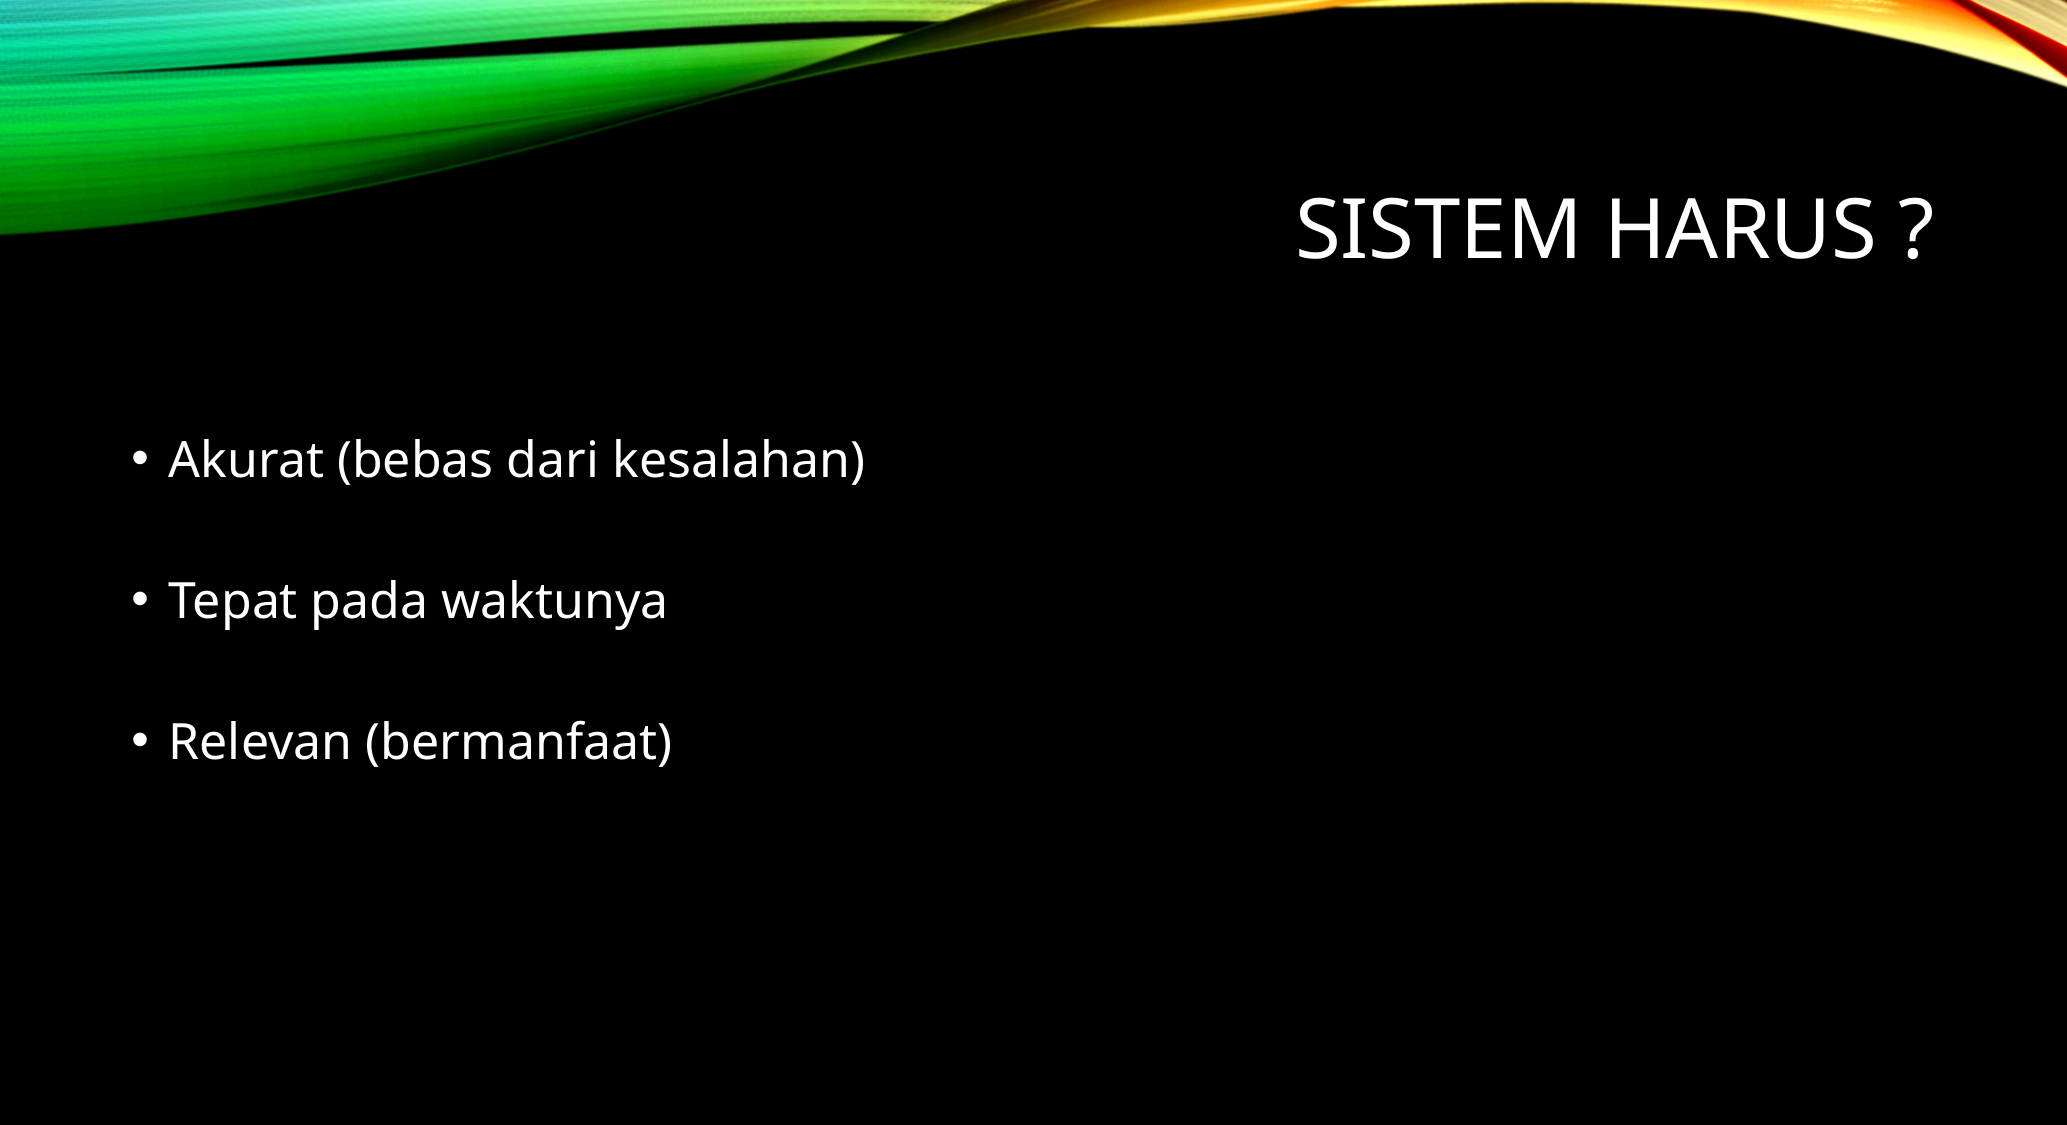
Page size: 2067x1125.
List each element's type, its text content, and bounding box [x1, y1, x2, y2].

picture [0, 0, 2067, 237]
title Sistem Harus ? [490, 125, 1951, 338]
list Akurat (bebas dari kesalahan) Tepat pada waktunya Relevan (bermanfaat) [116, 360, 1951, 1021]
